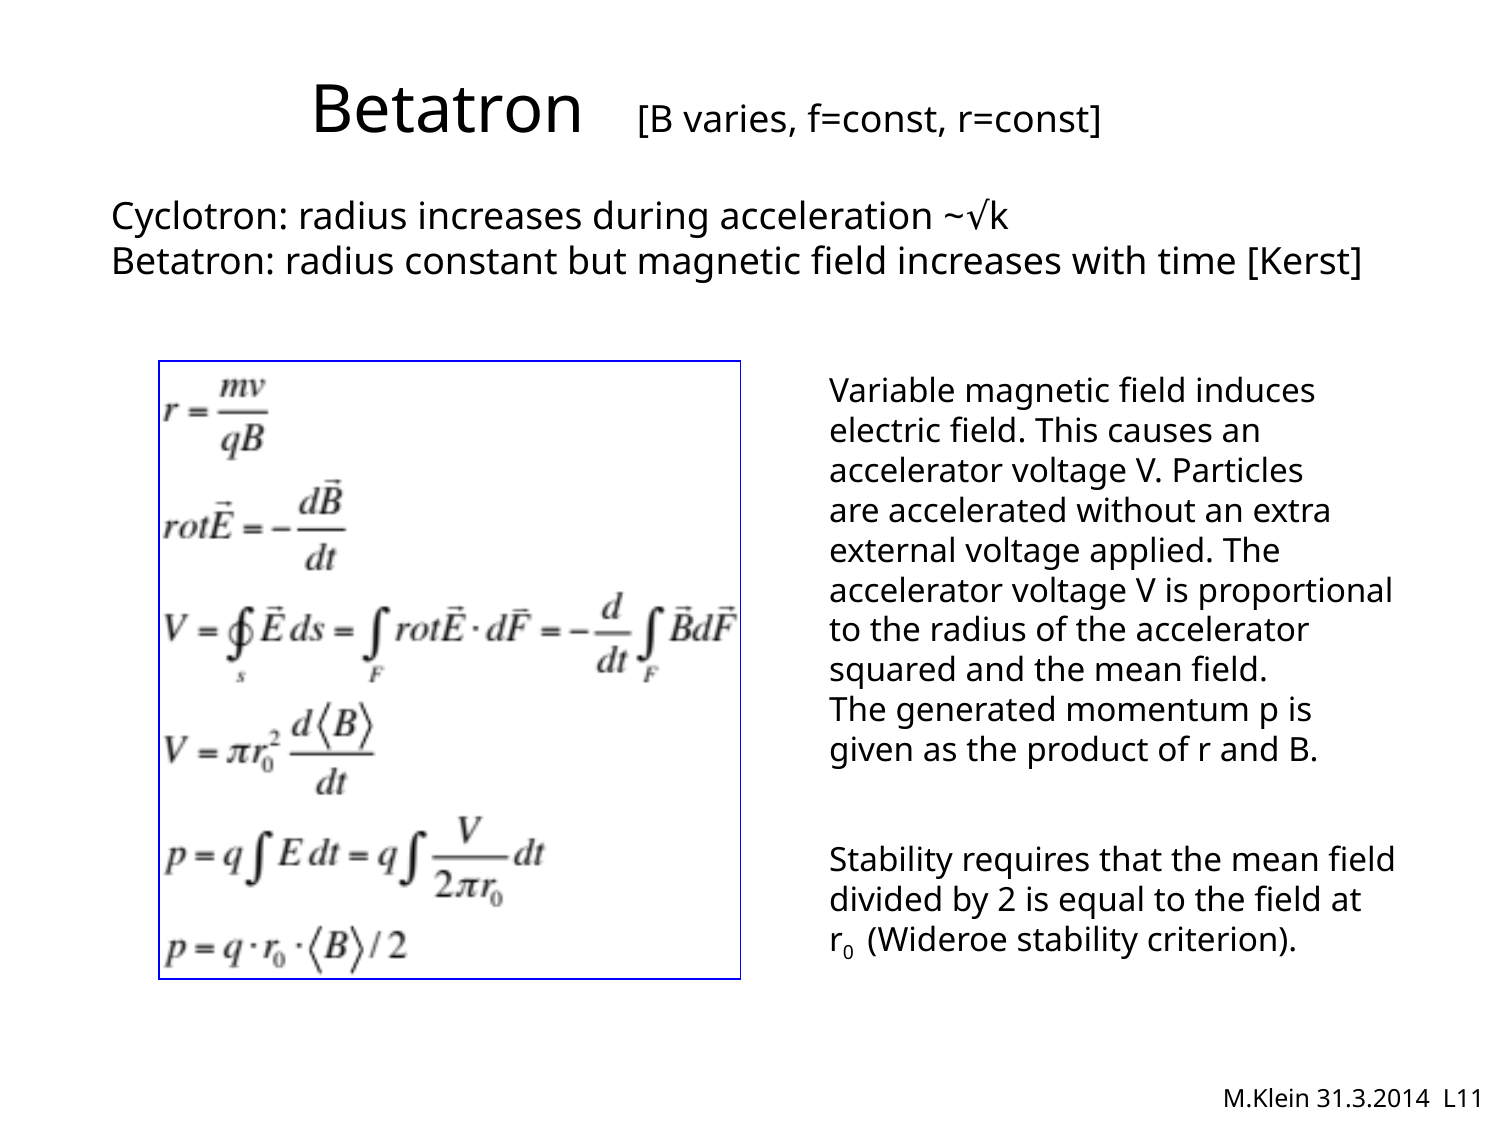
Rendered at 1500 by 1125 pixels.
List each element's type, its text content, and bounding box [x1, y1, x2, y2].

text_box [159, 361, 741, 979]
text_box Cyclotron: radius increases during acceleration ~√k Betatron: radius constant but magnetic field increases with time [Kerst] [96, 184, 1379, 290]
title Betatron [B varies, f=const, r=const] [162, 49, 1251, 163]
text_box Variable magnetic field induces electric field. This causes an accelerator voltage V. Particles are accelerated without an extra external voltage applied. The accelerator voltage V is proportional to the radius of the accelerator squared and the mean field. The generated momentum p is given as the product of r and B. Stability requires that the mean field divided by 2 is equal to the field at r0 (Wideroe stability criterion). [814, 361, 1412, 971]
text_box M.Klein 31.3.2014 L11 [1208, 1074, 1500, 1120]
